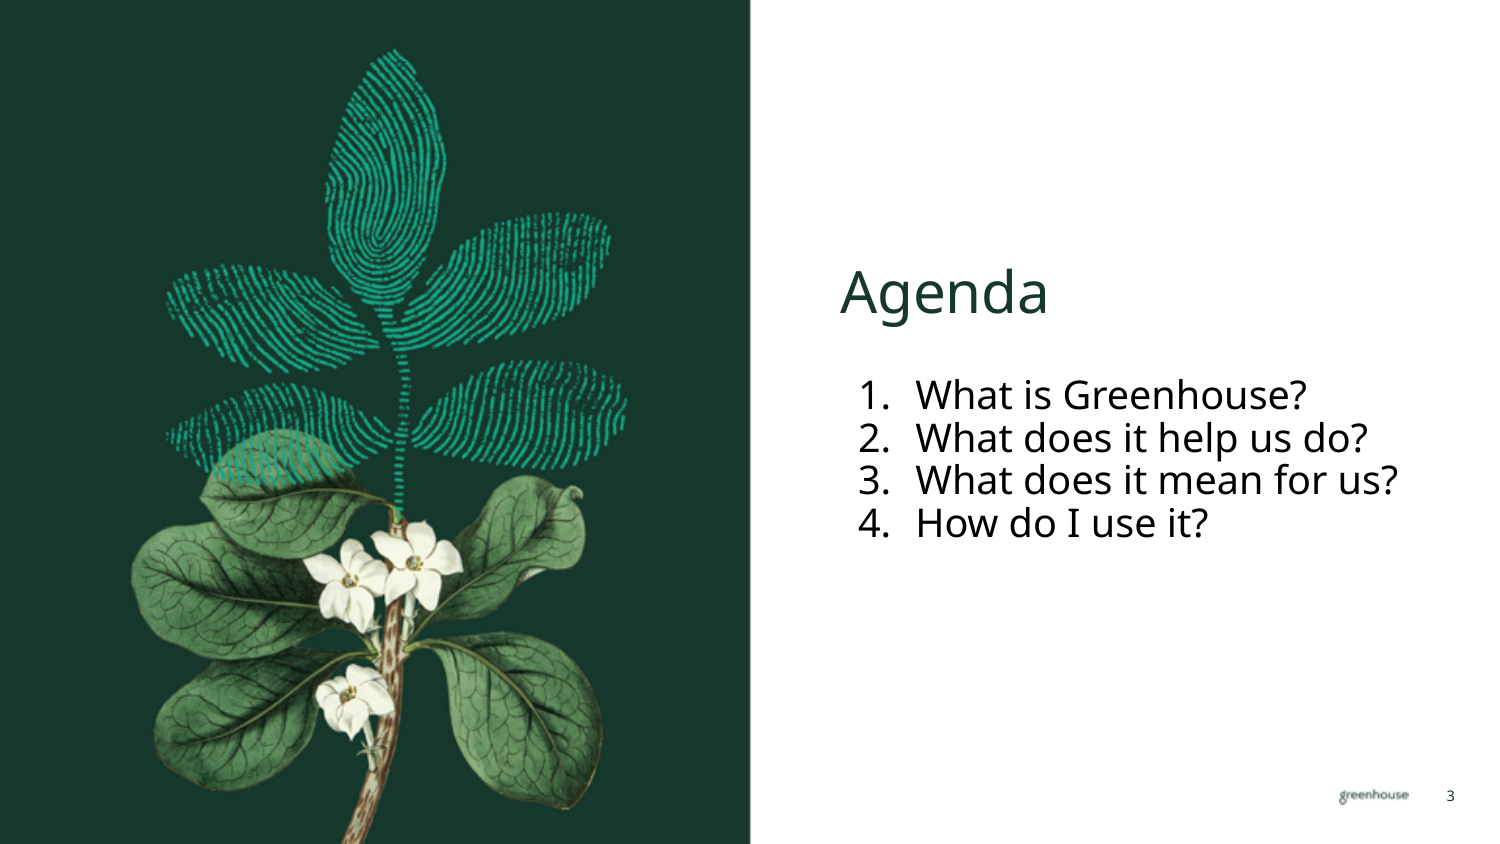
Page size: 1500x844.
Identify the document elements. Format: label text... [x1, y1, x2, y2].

list What is Greenhouse? What does it help us do? What does it mean for us? How do I use it? [825, 360, 1421, 604]
title Agenda [825, 240, 1408, 314]
picture [0, 0, 1500, 844]
slide_number 3 [1417, 772, 1470, 833]
